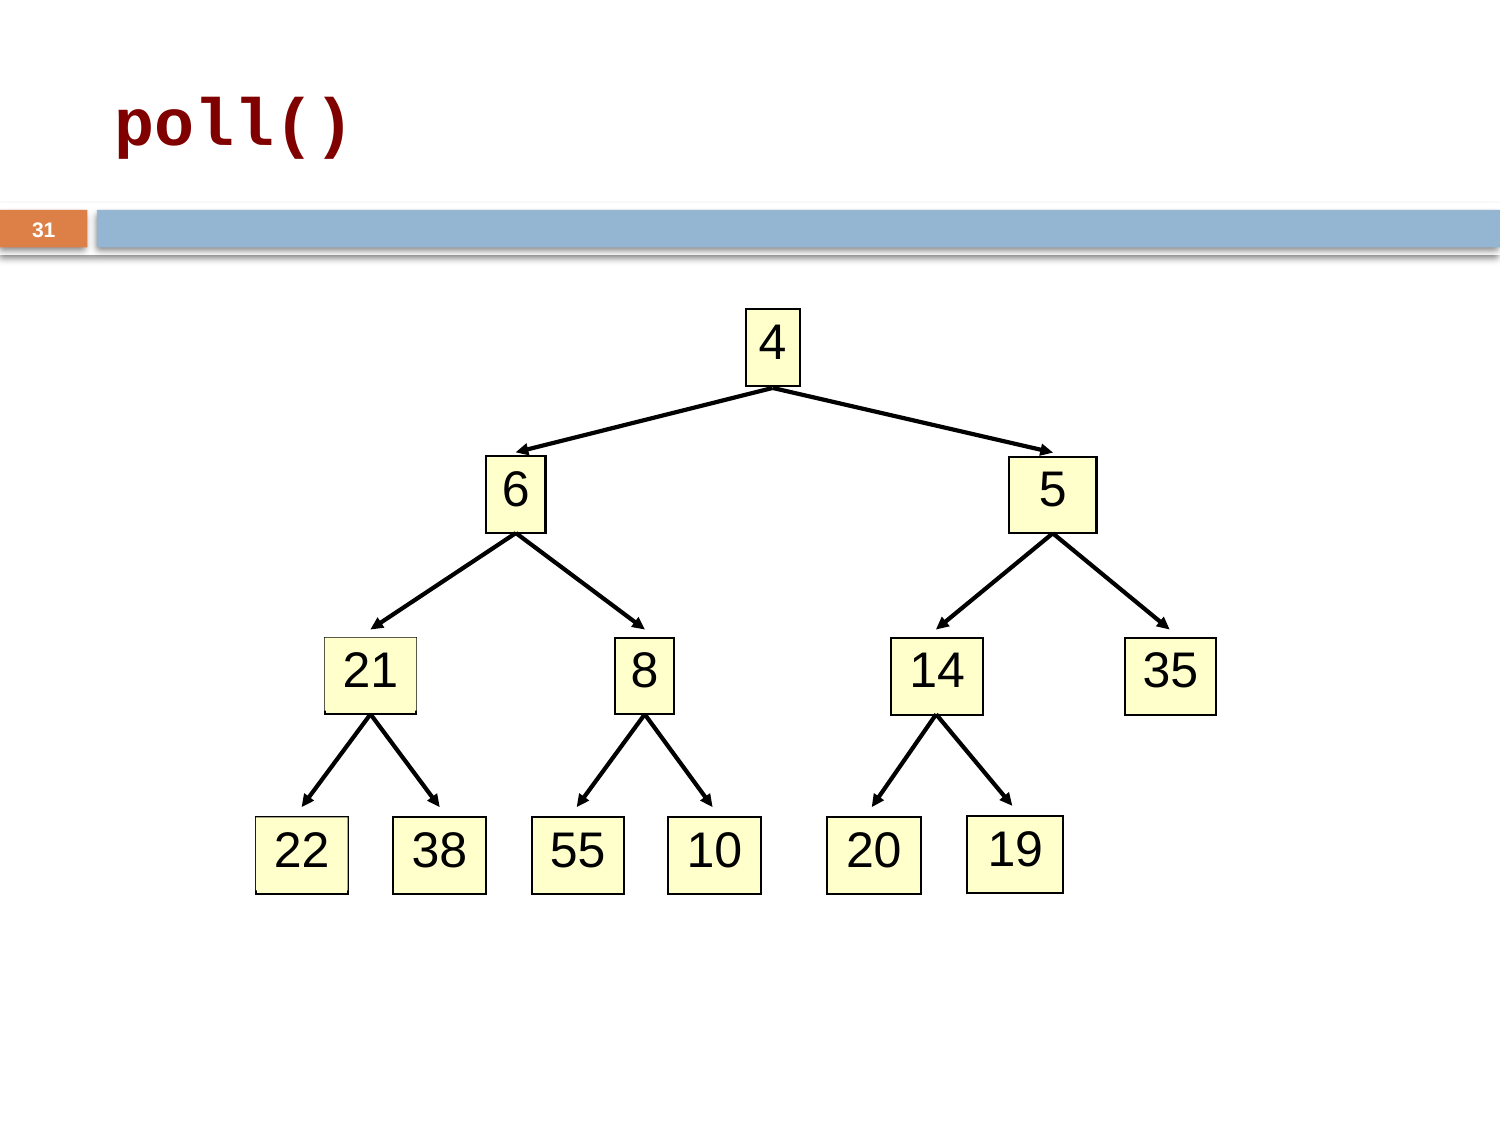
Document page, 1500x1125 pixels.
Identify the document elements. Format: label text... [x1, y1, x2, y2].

text_box [1052, 533, 1170, 630]
text_box 8 [614, 637, 675, 715]
title poll() [99, 37, 1438, 200]
slide_number 31 [0, 208, 88, 249]
text_box 55 [531, 817, 624, 895]
text_box 20 [827, 817, 921, 895]
text_box [515, 532, 645, 630]
text_box [772, 387, 1053, 456]
text_box [644, 714, 713, 807]
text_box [324, 637, 417, 715]
text_box [301, 725, 363, 807]
text_box [576, 715, 645, 807]
text_box 6 [485, 456, 546, 533]
text_box 19 [967, 816, 1064, 894]
text_box [936, 533, 1053, 630]
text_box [255, 817, 348, 895]
text_box 5 [1008, 456, 1097, 534]
text_box [370, 533, 515, 630]
text_box [515, 388, 772, 456]
text_box 35 [1124, 637, 1217, 715]
text_box 10 [667, 817, 762, 895]
text_box [871, 714, 936, 807]
text_box 14 [891, 637, 983, 715]
text_box 4 [745, 309, 800, 386]
text_box 38 [393, 817, 486, 894]
text_box [936, 714, 1013, 806]
text_box [378, 725, 440, 807]
